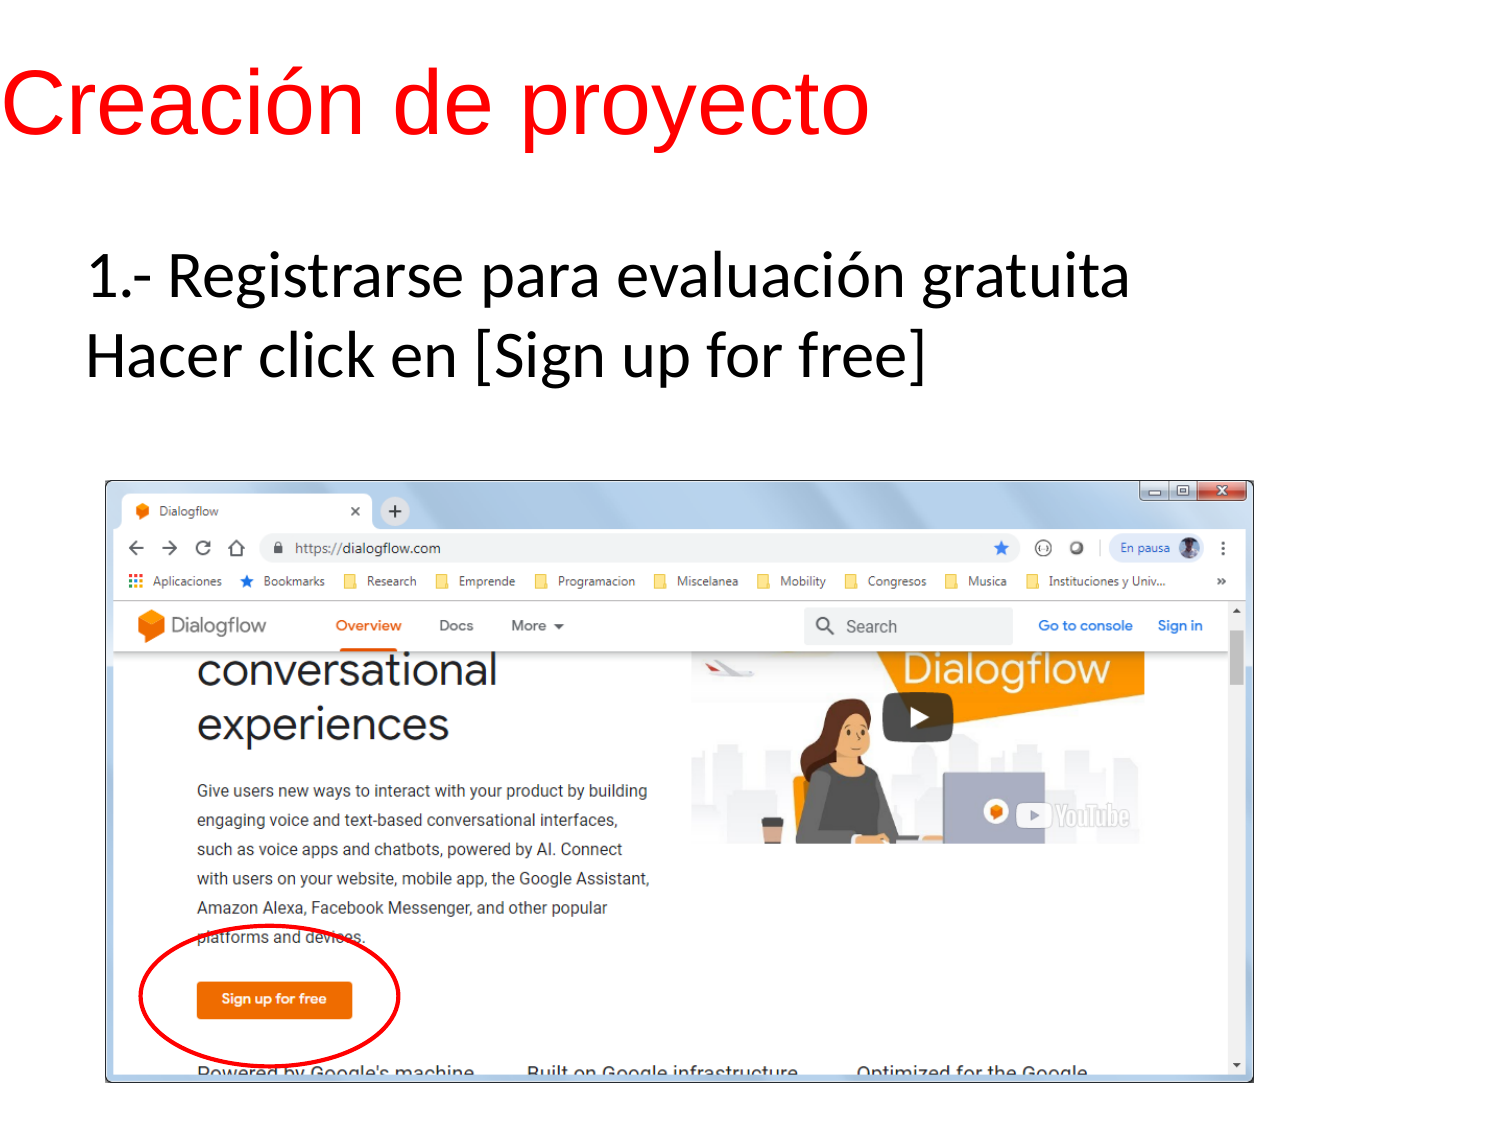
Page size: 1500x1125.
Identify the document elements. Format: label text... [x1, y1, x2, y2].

text_box 1.- Registrarse para evaluación gratuita Hacer click en [Sign up for free] [70, 223, 1184, 399]
title Creación de proyecto [0, 27, 1500, 183]
picture [105, 480, 1255, 1083]
